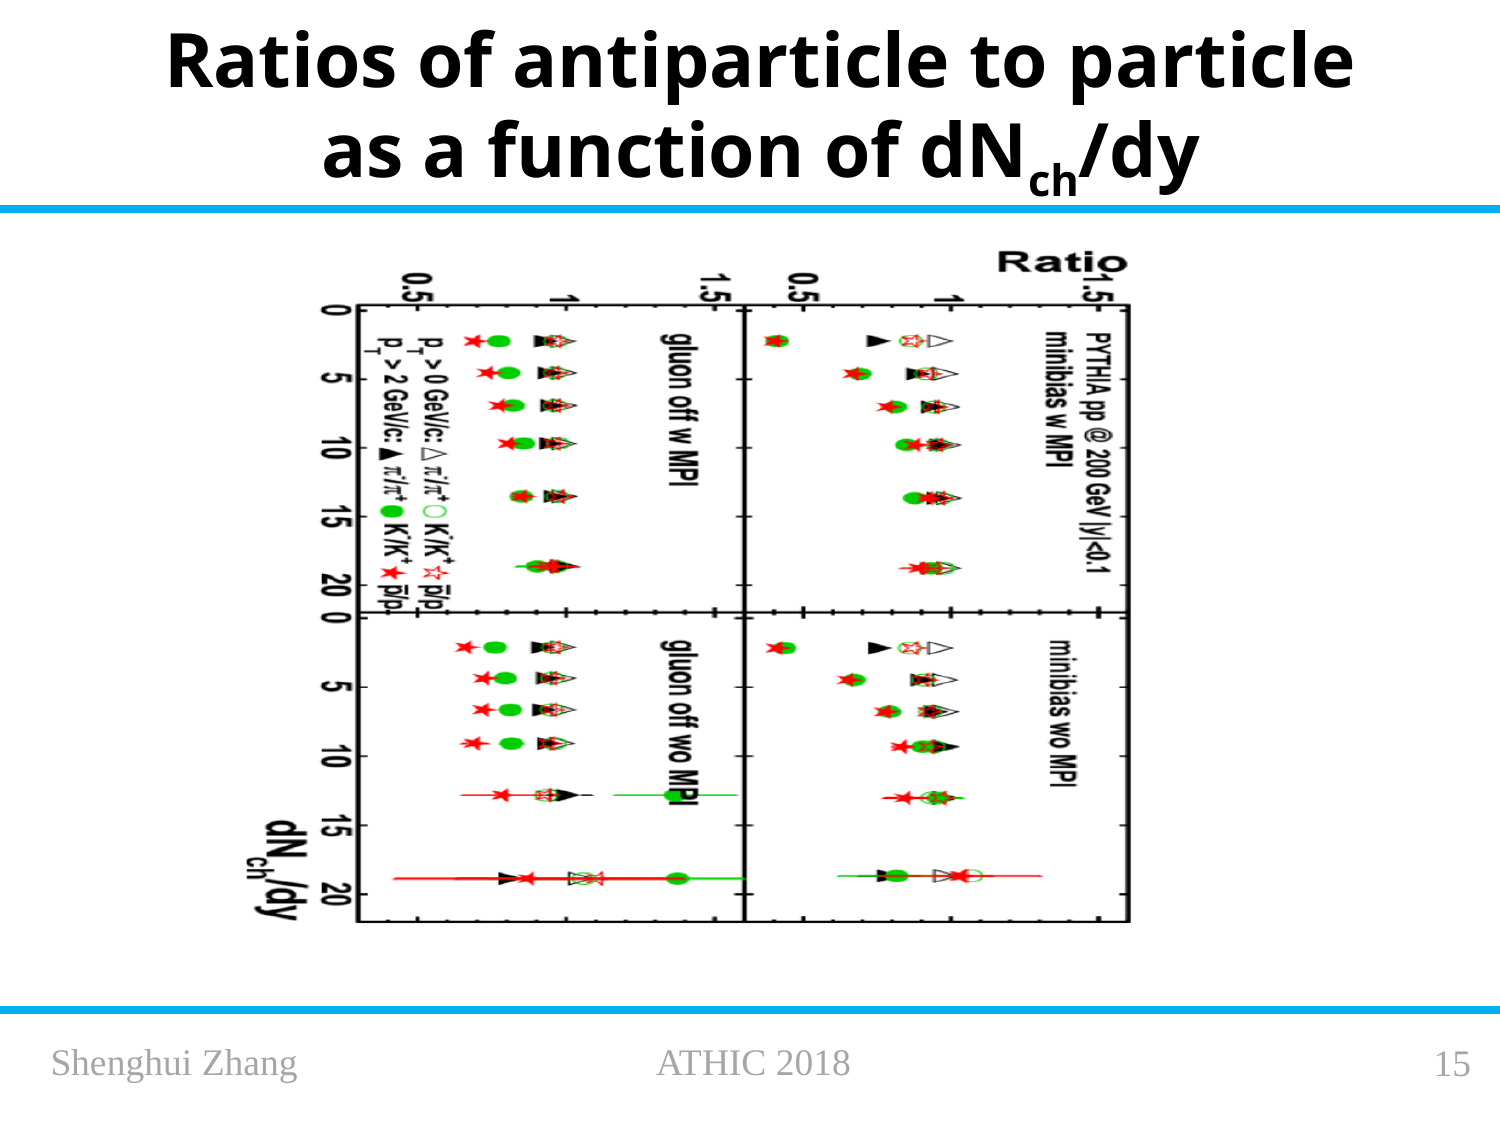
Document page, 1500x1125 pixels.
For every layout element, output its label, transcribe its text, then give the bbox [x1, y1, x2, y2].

text_box 15 [1418, 1031, 1486, 1092]
text_box [1392, 205, 1500, 213]
text_box [1105, 1006, 1500, 1014]
text_box Ratios of antiparticle to particle as a function of dNch/dy [149, 5, 1392, 213]
picture [385, 214, 1105, 1005]
text_box [0, 1006, 385, 1014]
picture [385, 111, 1105, 204]
text_box Shenghui Zhang [35, 1030, 313, 1091]
text_box [0, 205, 149, 213]
picture [385, 1015, 1105, 1110]
